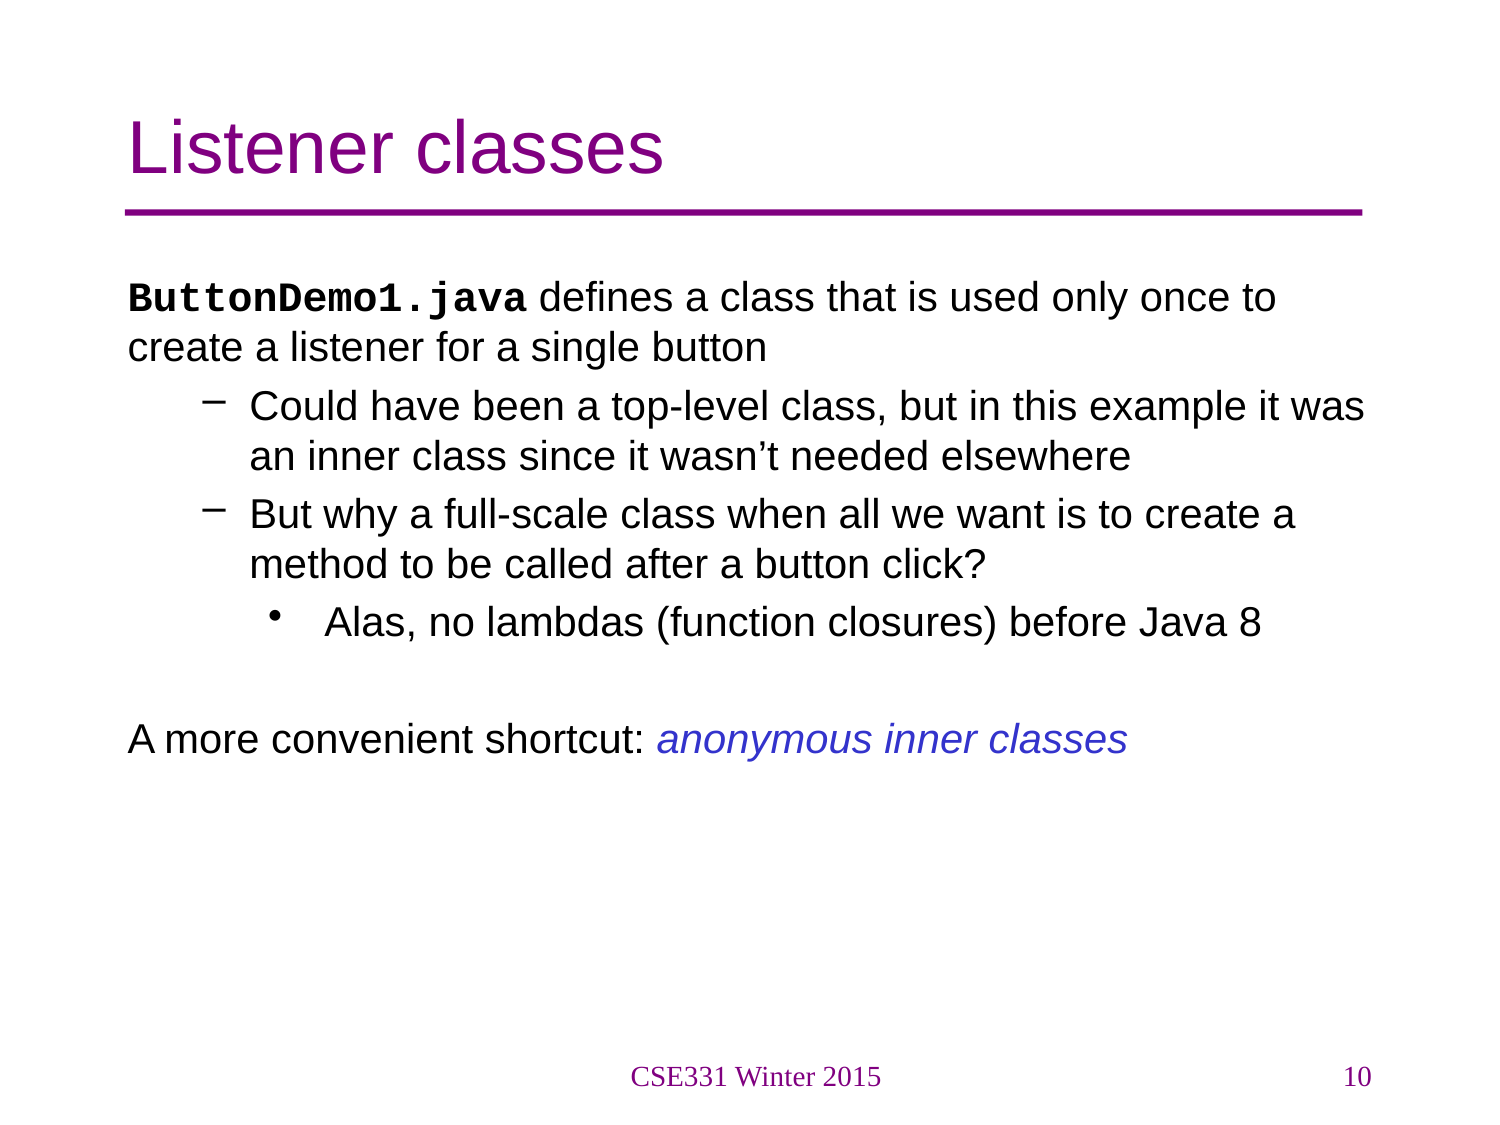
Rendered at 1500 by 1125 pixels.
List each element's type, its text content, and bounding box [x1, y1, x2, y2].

title Listener classes [112, 50, 1388, 238]
slide_number 10 [1074, 1049, 1388, 1125]
list ButtonDemo1.java defines a class that is used only once to create a listener for a single button Could have been a top-level class, but in this example it was an inner class since it wasn’t needed elsewhere But why a full-scale class when all we want is to create a method to be called after a button click? Alas, no lambdas (function closures) before Java 8 A more convenient shortcut: anonymous inner classes [112, 262, 1388, 1000]
footer CSE331 Winter 2015 [474, 1049, 1038, 1125]
